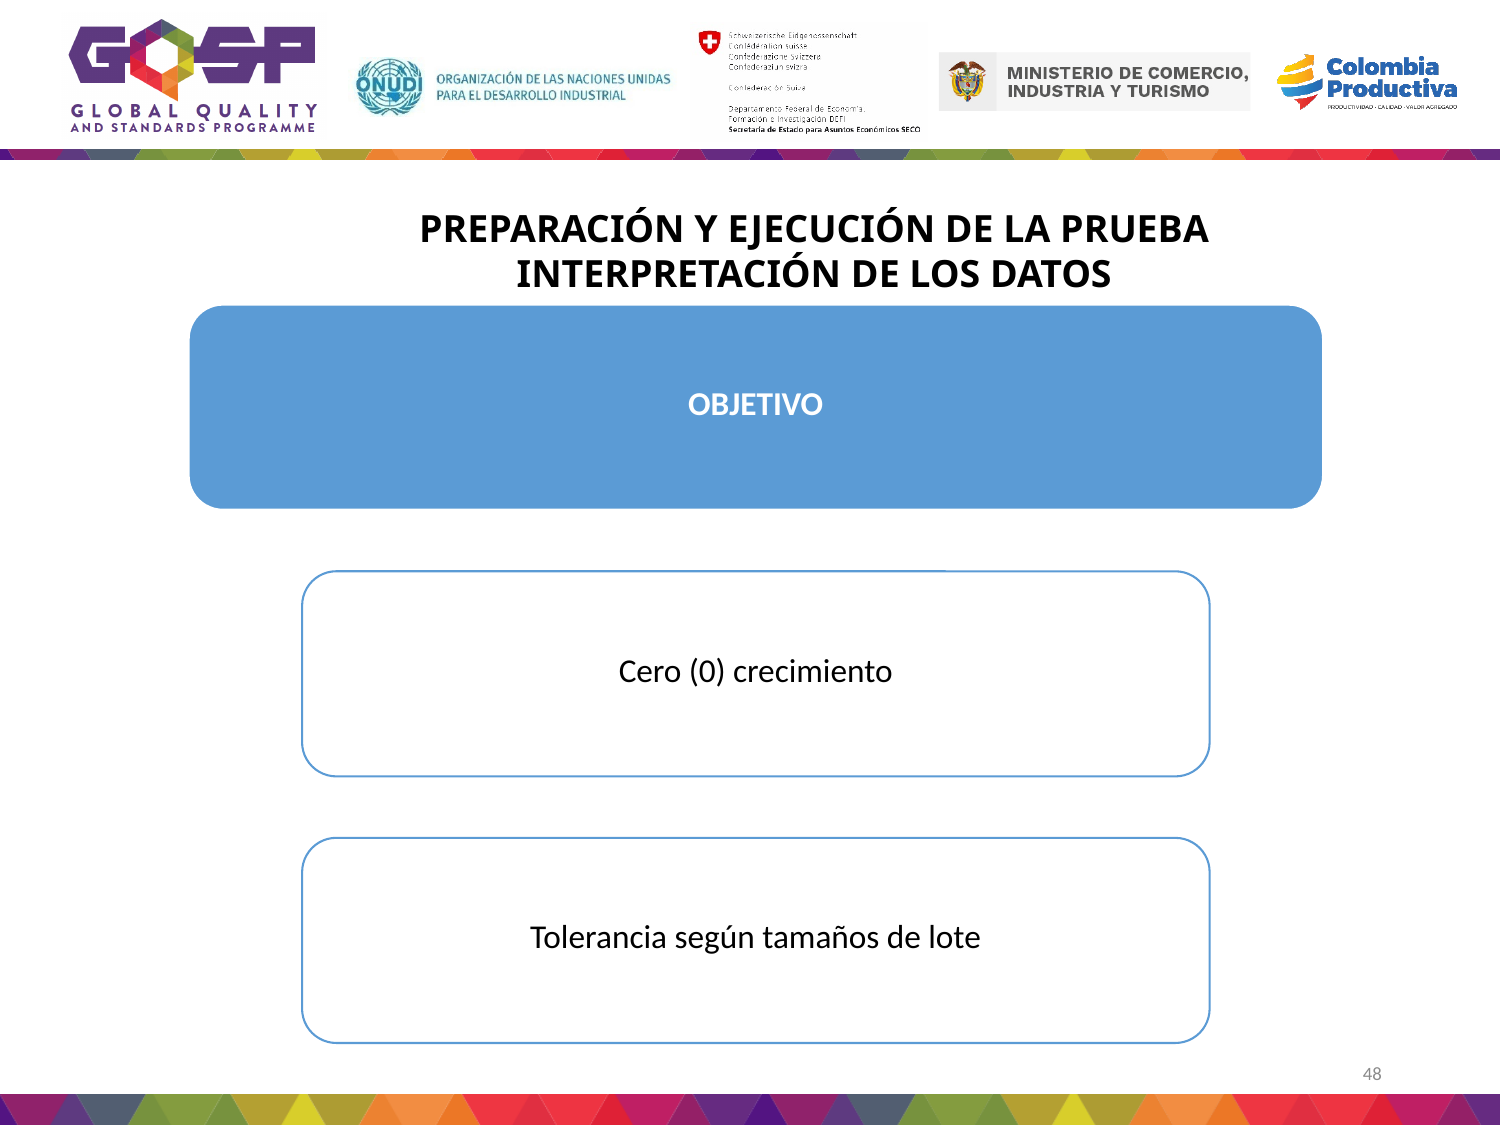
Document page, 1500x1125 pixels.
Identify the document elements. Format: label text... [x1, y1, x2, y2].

text_box PREPARACIÓN Y EJECUCIÓN DE LA PRUEBA INTERPRETACIÓN DE LOS DATOS [257, 197, 1372, 302]
picture [348, 57, 680, 117]
picture [938, 52, 1251, 111]
picture [0, 149, 1500, 160]
picture [1262, 41, 1471, 123]
picture [690, 22, 928, 142]
picture [0, 1094, 1500, 1125]
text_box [46, 304, 1465, 1043]
picture [61, 12, 327, 140]
slide_number 48 [1059, 1043, 1397, 1103]
